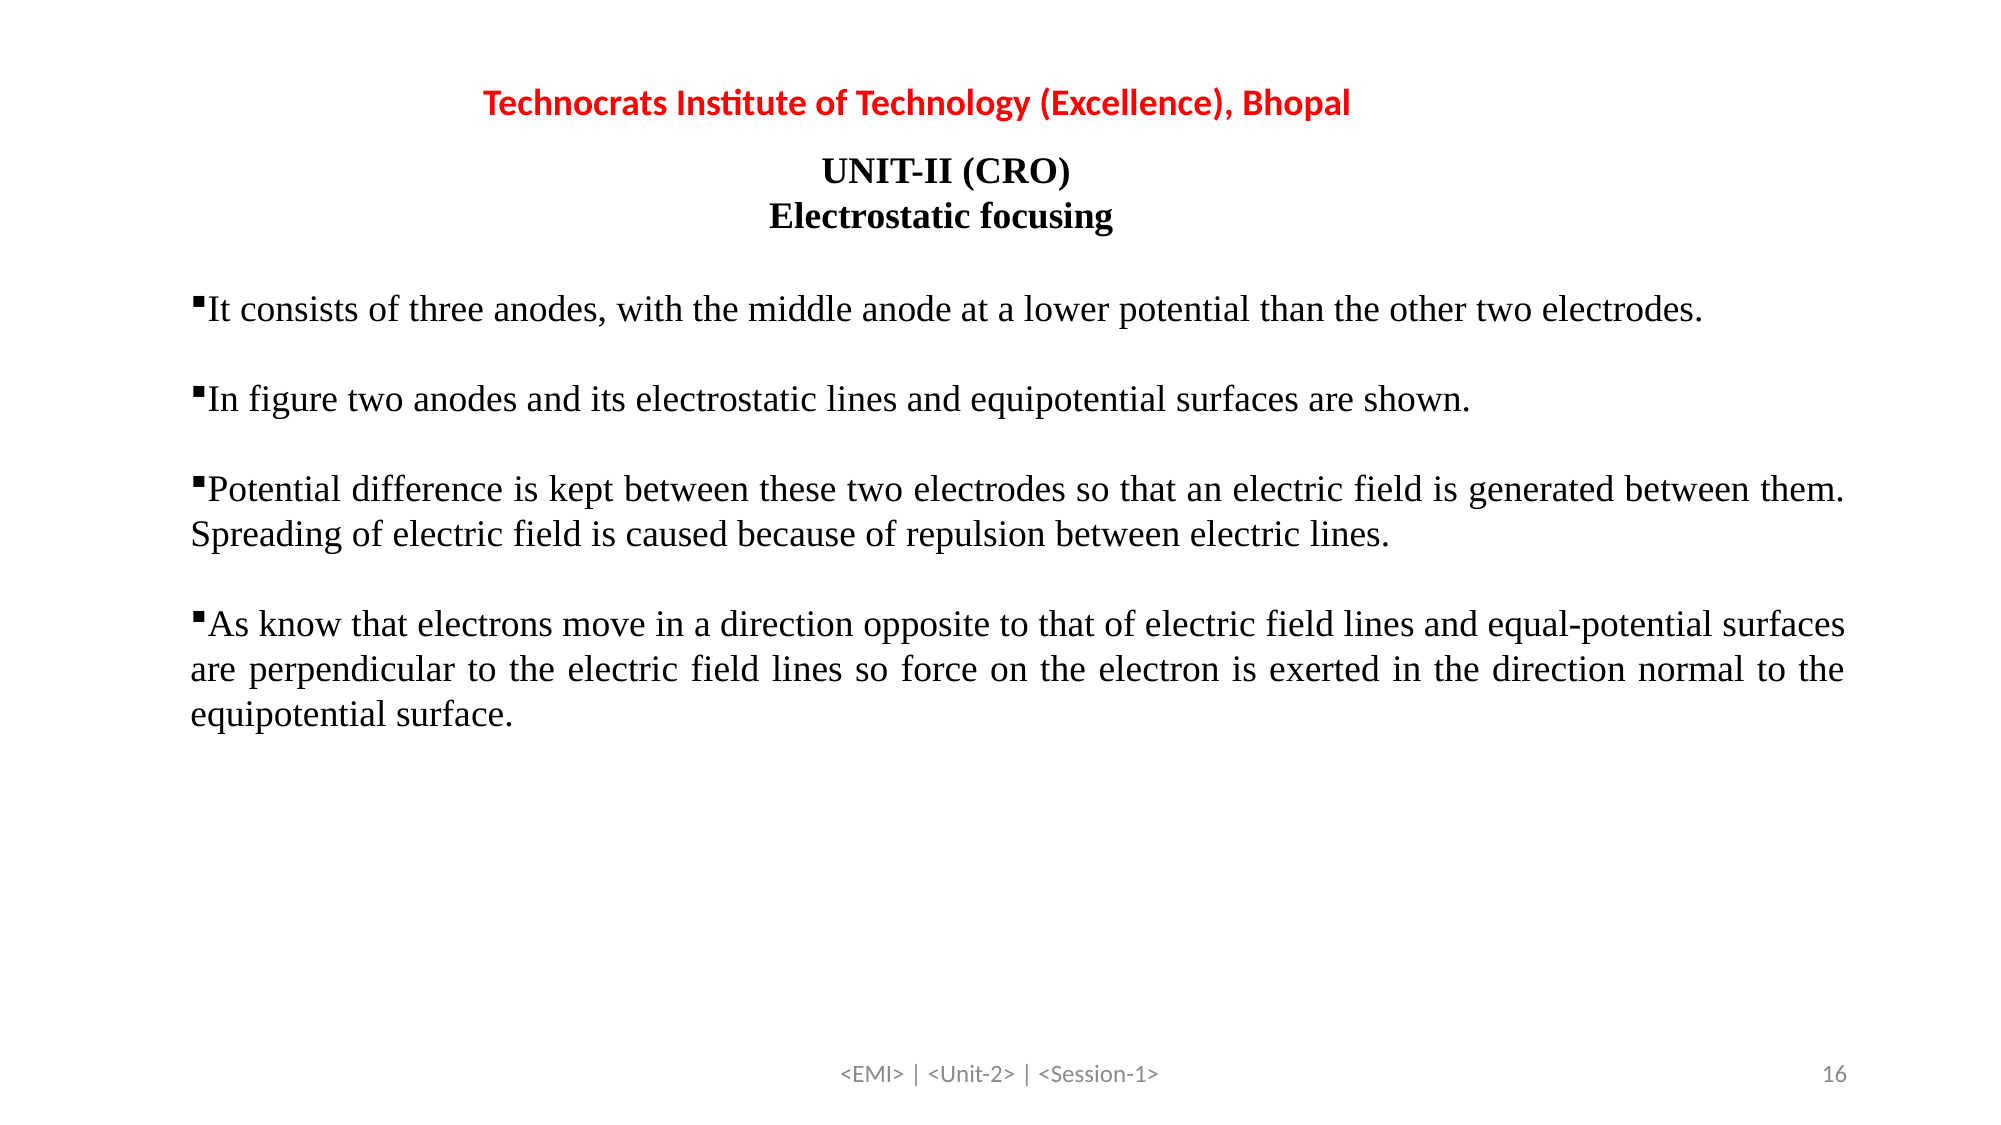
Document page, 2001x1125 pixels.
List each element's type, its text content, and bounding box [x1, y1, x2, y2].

text_box Technocrats Institute of Technology (Excellence), Bhopal [318, 70, 1627, 131]
text_box UNIT-II (CRO) Electrostatic focusing [754, 138, 1138, 244]
footer <EMI> | <Unit-2> | <Session-1> [662, 1042, 1338, 1103]
text_box It consists of three anodes, with the middle anode at a lower potential than the other two electrodes. In figure two anodes and its electrostatic lines and equipotential surfaces are shown. Potential difference is kept between these two electrodes so that an electric field is generated between them. Spreading of electric field is caused because of repulsion between electric lines. As know that electrons move in a direction opposite to that of electric field lines and equal-potential surfaces are perpendicular to the electric field lines so force on the electron is exerted in the direction normal to the equipotential surface. [175, 276, 1863, 742]
slide_number 16 [1412, 1042, 1863, 1103]
